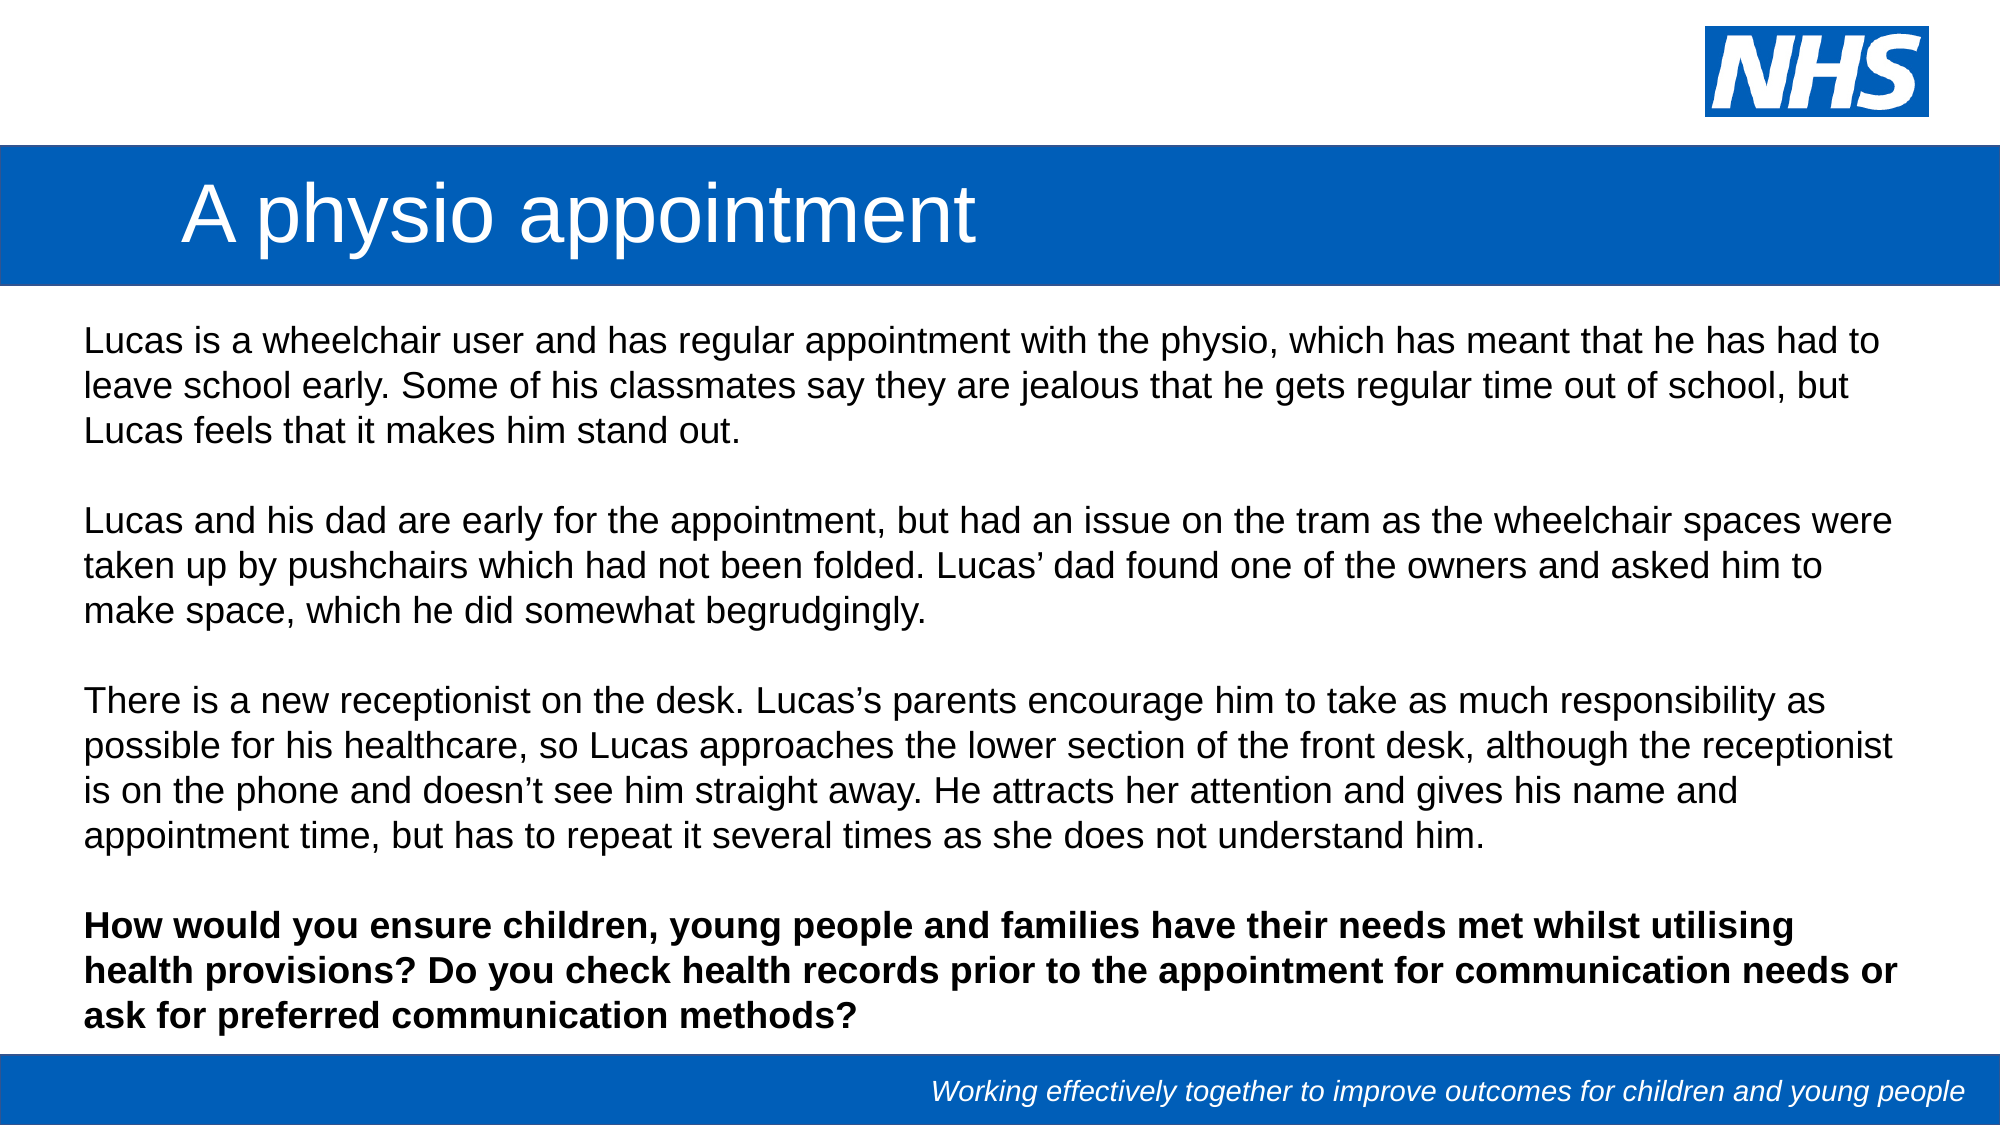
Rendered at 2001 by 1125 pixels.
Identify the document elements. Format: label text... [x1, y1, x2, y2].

text_box [0, 145, 166, 286]
text_box Lucas is a wheelchair user and has regular appointment with the physio, which has meant that he has had to leave school early. Some of his classmates say they are jealous that he gets regular time out of school, but Lucas feels that it makes him stand out. Lucas and his dad are early for the appointment, but had an issue on the tram as the wheelchair spaces were taken up by pushchairs which had not been folded. Lucas’ dad found one of the owners and asked him to make space, which he did somewhat begrudgingly. There is a new receptionist on the desk. Lucas’s parents encourage him to take as much responsibility as possible for his healthcare, so Lucas approaches the lower section of the front desk, although the receptionist is on the phone and doesn’t see him straight away. He attracts her attention and gives his name and appointment time, but has to repeat it several times as she does not understand him. How would you ensure children, young people and families have their needs met whilst utilising health provisions? Do you check health records prior to the appointment for communication needs or ask for preferred communication methods? [68, 308, 1931, 1044]
picture [1705, 26, 1929, 117]
text_box [1834, 145, 2000, 286]
title A physio appointment [166, 118, 1834, 308]
text_box Working effectively together to improve outcomes for children and young people [916, 1064, 2000, 1115]
text_box [0, 1054, 2000, 1125]
